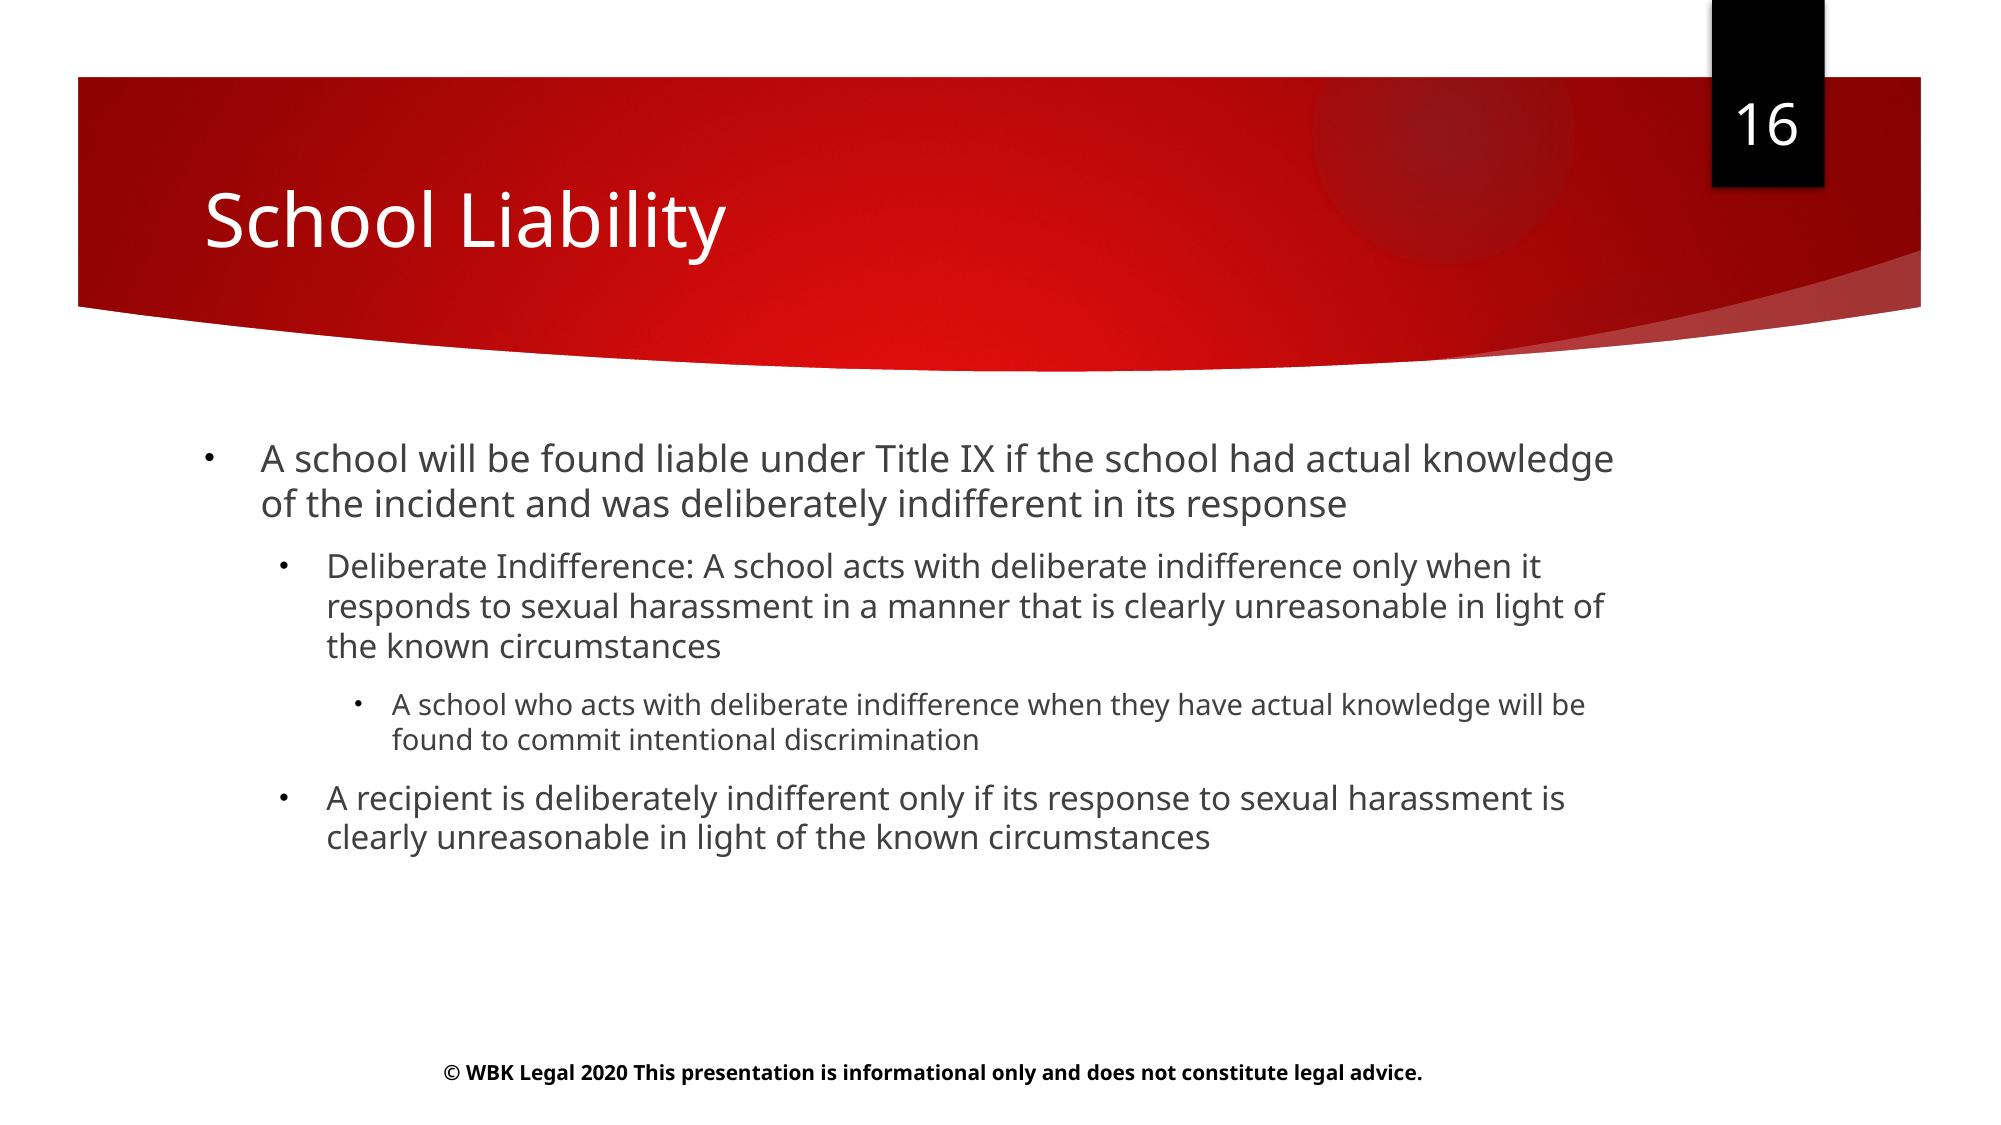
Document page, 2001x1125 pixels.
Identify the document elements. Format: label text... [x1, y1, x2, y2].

title School Liability [189, 159, 1627, 276]
list A school will be found liable under Title IX if the school had actual knowledge of the incident and was deliberately indifferent in its response Deliberate Indifference: A school acts with deliberate indifference only when it responds to sexual harassment in a manner that is clearly unreasonable in light of the known circumstances A school who acts with deliberate indifference when they have actual knowledge will be found to commit intentional discrimination A recipient is deliberately indifferent only if its response to sexual harassment is clearly unreasonable in light of the known circumstances [189, 427, 1638, 988]
slide_number 16 [1698, 48, 1836, 175]
footer © WBK Legal 2020 This presentation is informational only and does not constitute legal advice. [92, 1048, 1775, 1099]
